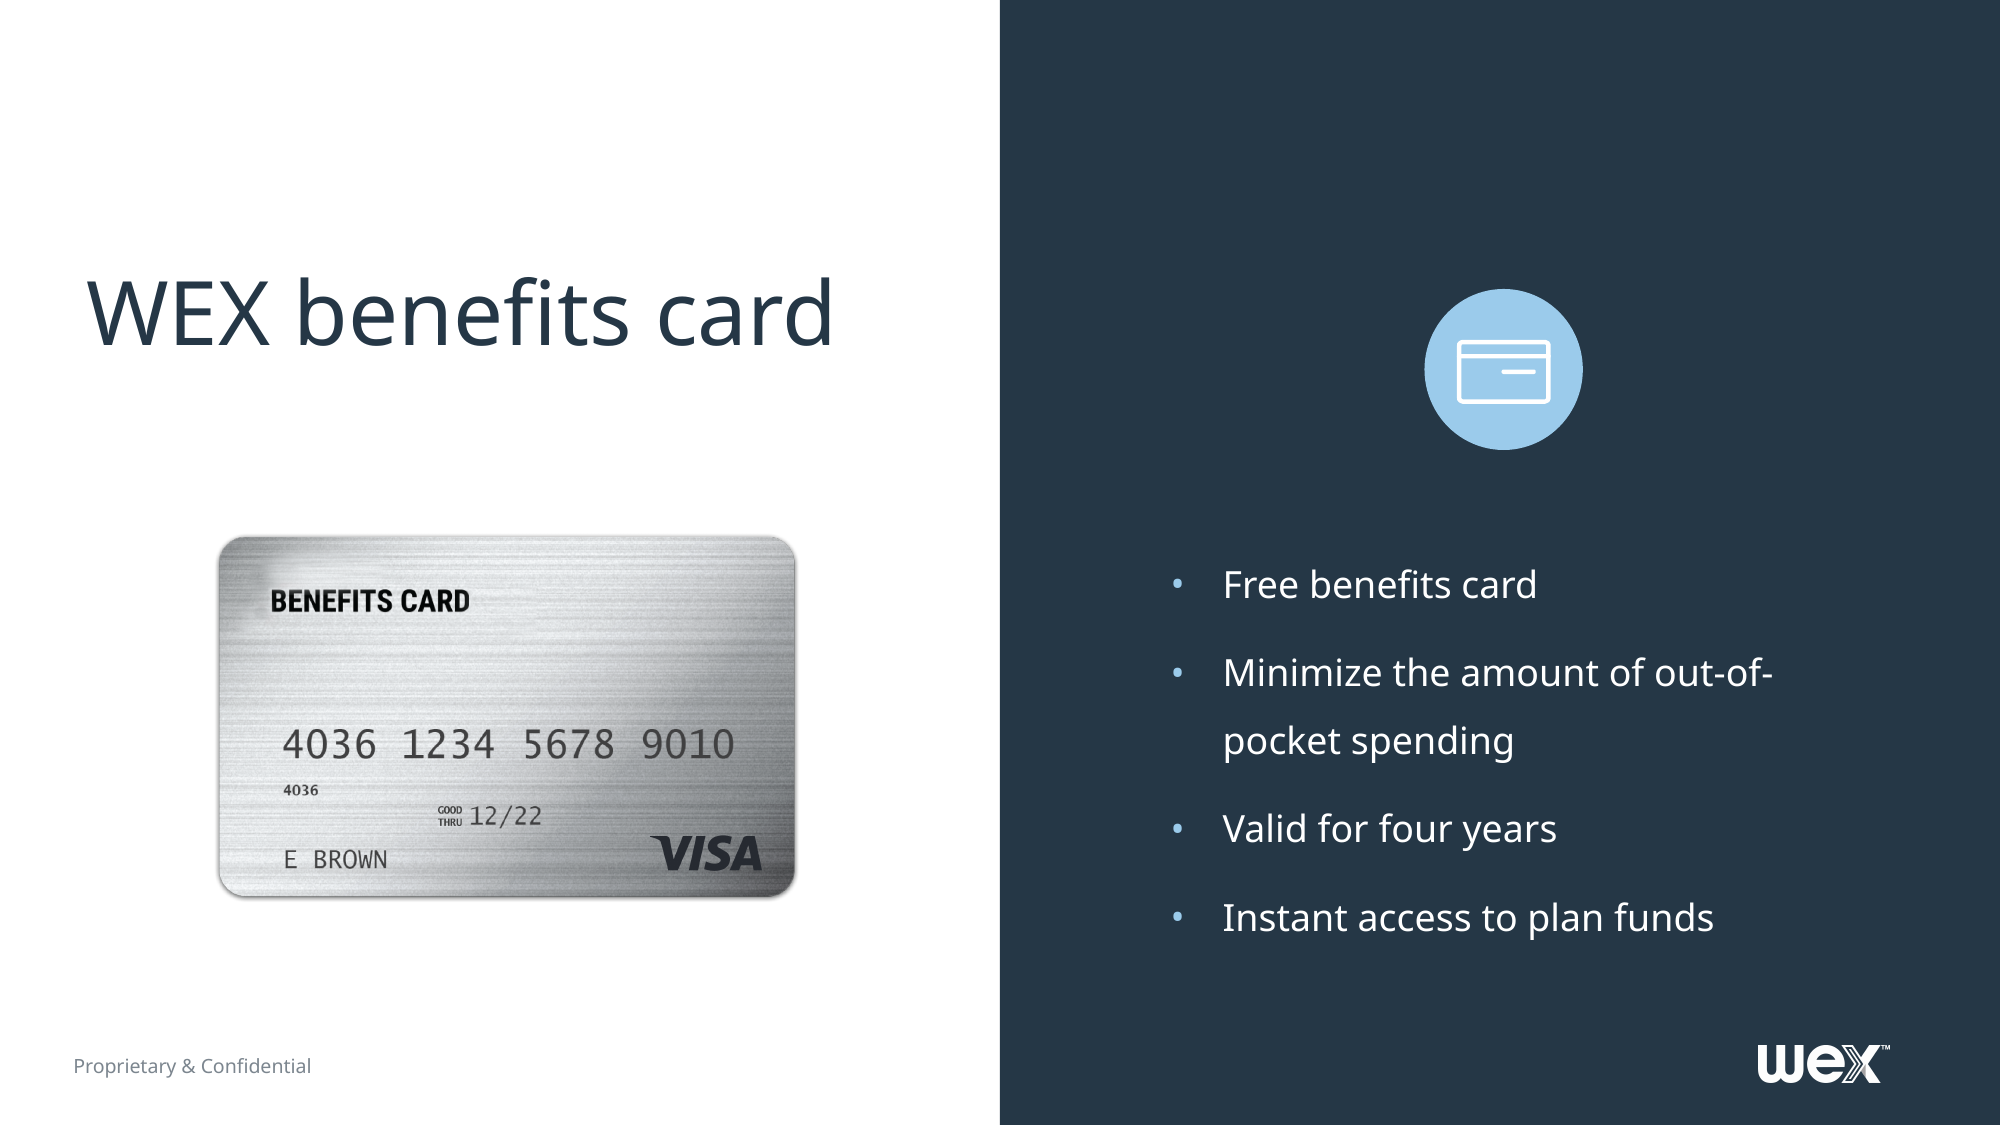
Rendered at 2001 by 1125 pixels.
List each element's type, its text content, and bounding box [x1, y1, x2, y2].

title WEX benefits card [71, 124, 956, 372]
picture [1758, 1045, 1890, 1083]
picture [201, 504, 826, 939]
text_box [1456, 339, 1551, 405]
text_box [1424, 288, 1583, 451]
list Free benefits card Minimize the amount of out-of-pocket spending Valid for four years Instant access to plan funds [1151, 530, 1883, 982]
